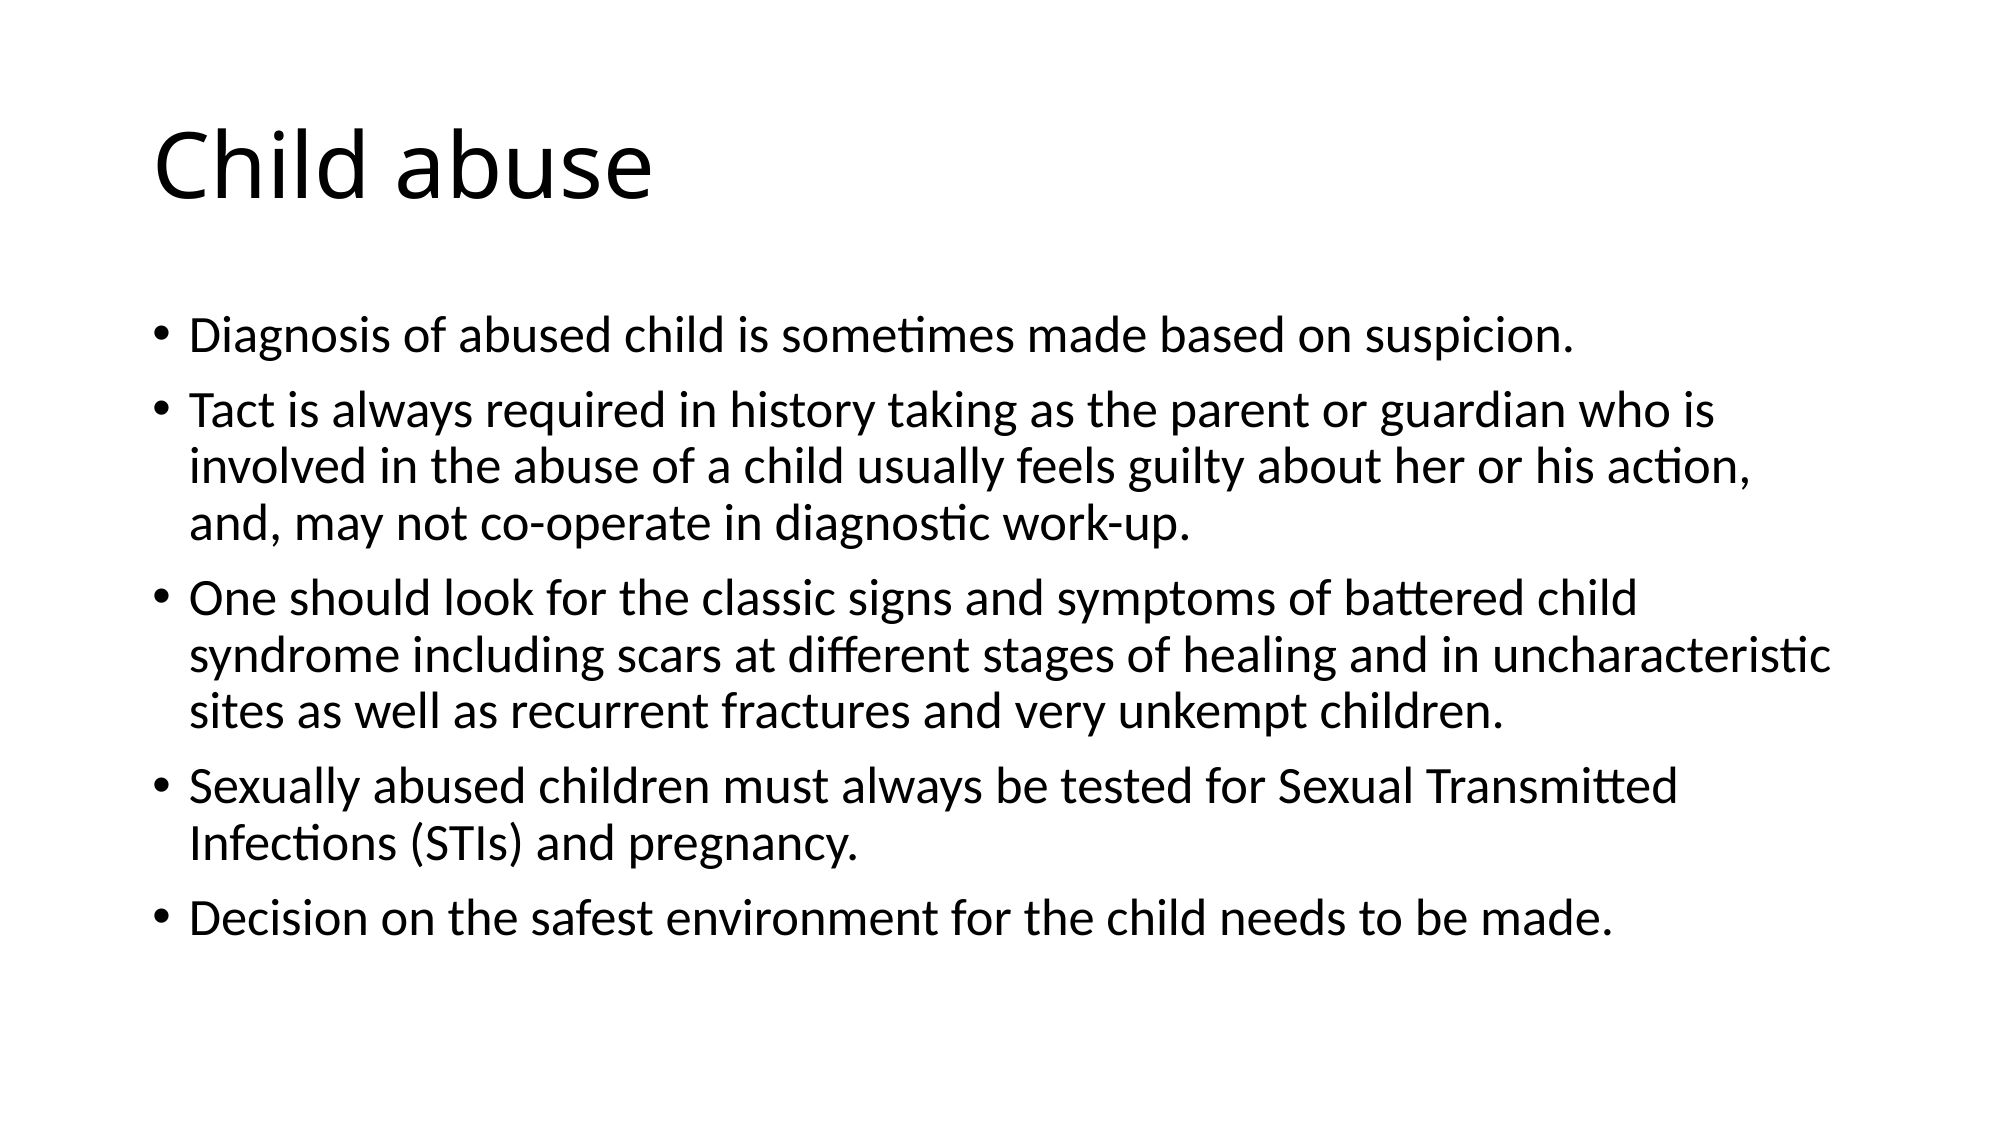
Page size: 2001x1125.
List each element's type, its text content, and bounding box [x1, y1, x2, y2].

list Diagnosis of abused child is sometimes made based on suspicion. Tact is always required in history taking as the parent or guardian who is involved in the abuse of a child usually feels guilty about her or his action, and, may not co-operate in diagnostic work-up. One should look for the classic signs and symptoms of battered child syndrome including scars at different stages of healing and in uncharacteristic sites as well as recurrent fractures and very unkempt children. Sexually abused children must always be tested for Sexual Transmitted Infections (STIs) and pregnancy. Decision on the safest environment for the child needs to be made. [137, 299, 1863, 1014]
title Child abuse [137, 59, 1863, 278]
